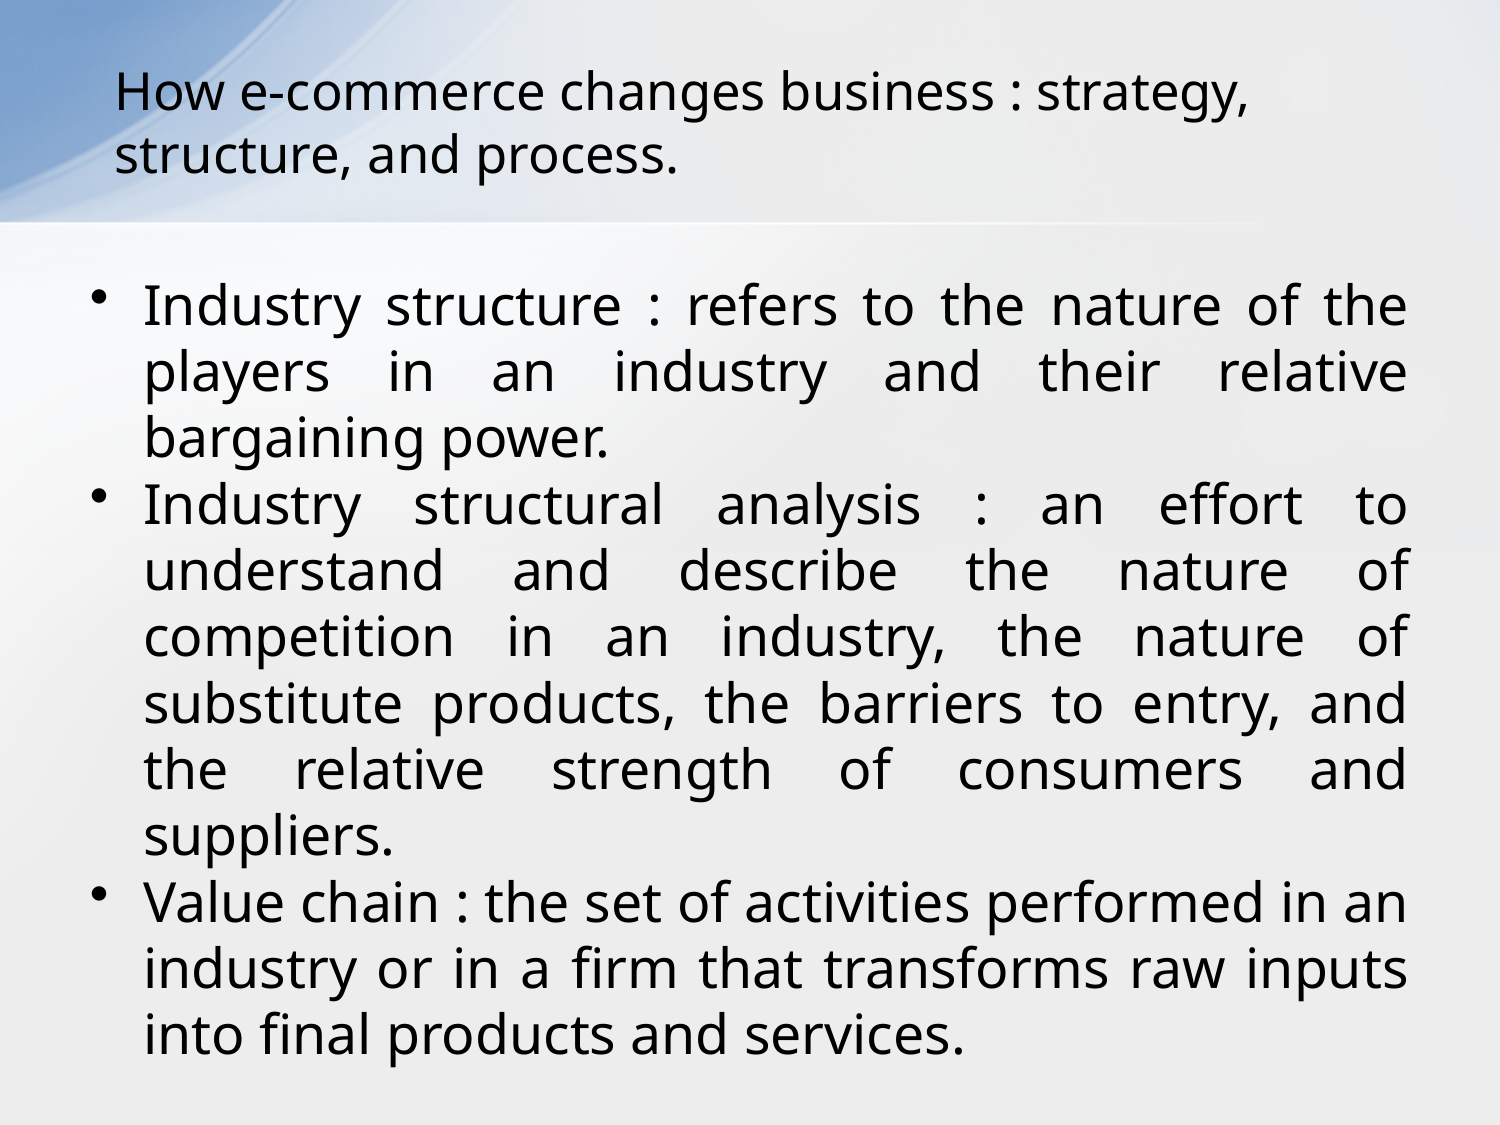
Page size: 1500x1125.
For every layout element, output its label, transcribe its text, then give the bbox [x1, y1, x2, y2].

picture [0, 0, 1500, 1125]
title How e-commerce changes business : strategy, structure, and process. [99, 50, 1450, 191]
list Industry structure : refers to the nature of the players in an industry and their relative bargaining power. Industry structural analysis : an effort to understand and describe the nature of competition in an industry, the nature of substitute products, the barriers to entry, and the relative strength of consumers and suppliers. Value chain : the set of activities performed in an industry or in a firm that transforms raw inputs into final products and services. [75, 262, 1425, 1075]
